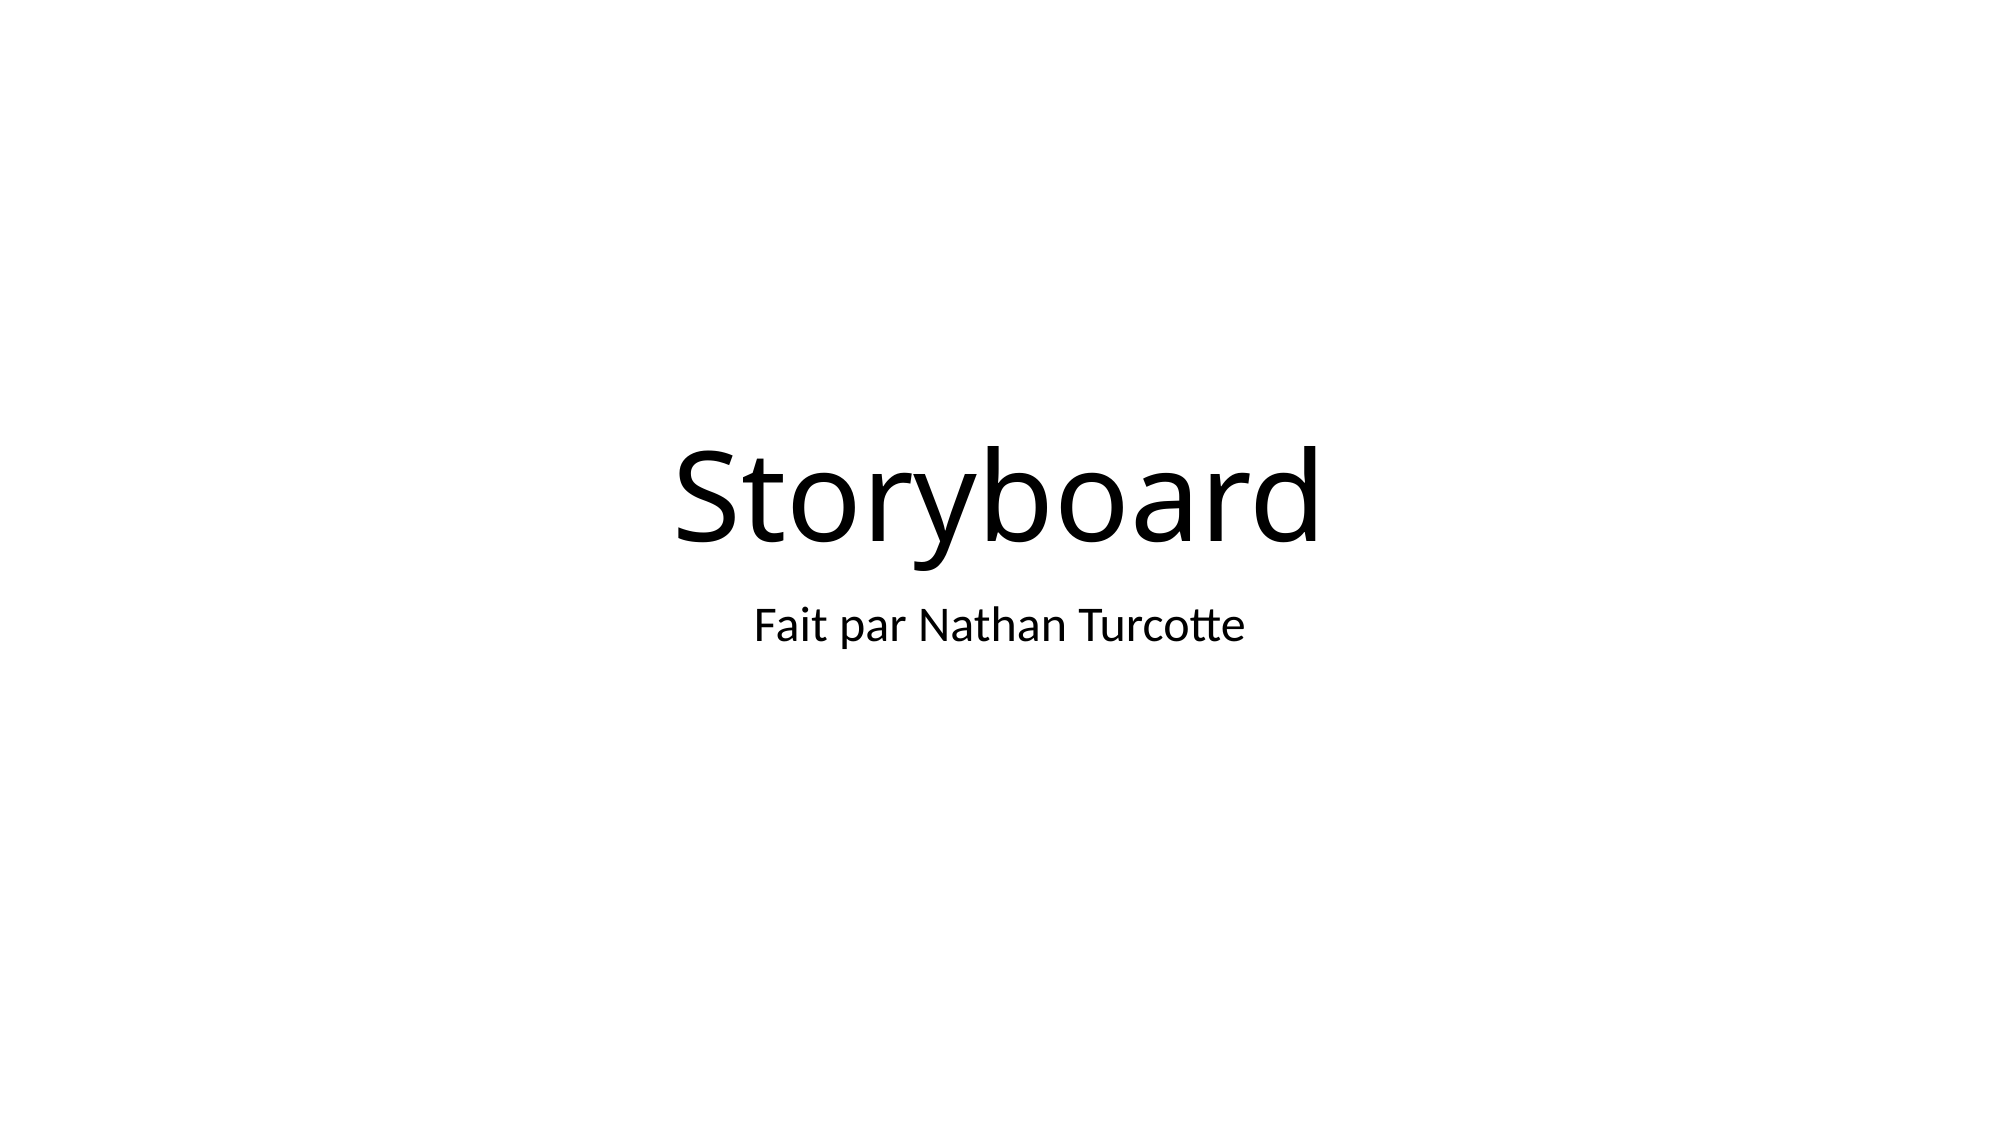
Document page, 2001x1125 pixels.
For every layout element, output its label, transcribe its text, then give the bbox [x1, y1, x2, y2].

title Storyboard [249, 184, 1750, 576]
subtitle Fait par Nathan Turcotte [249, 590, 1750, 863]
